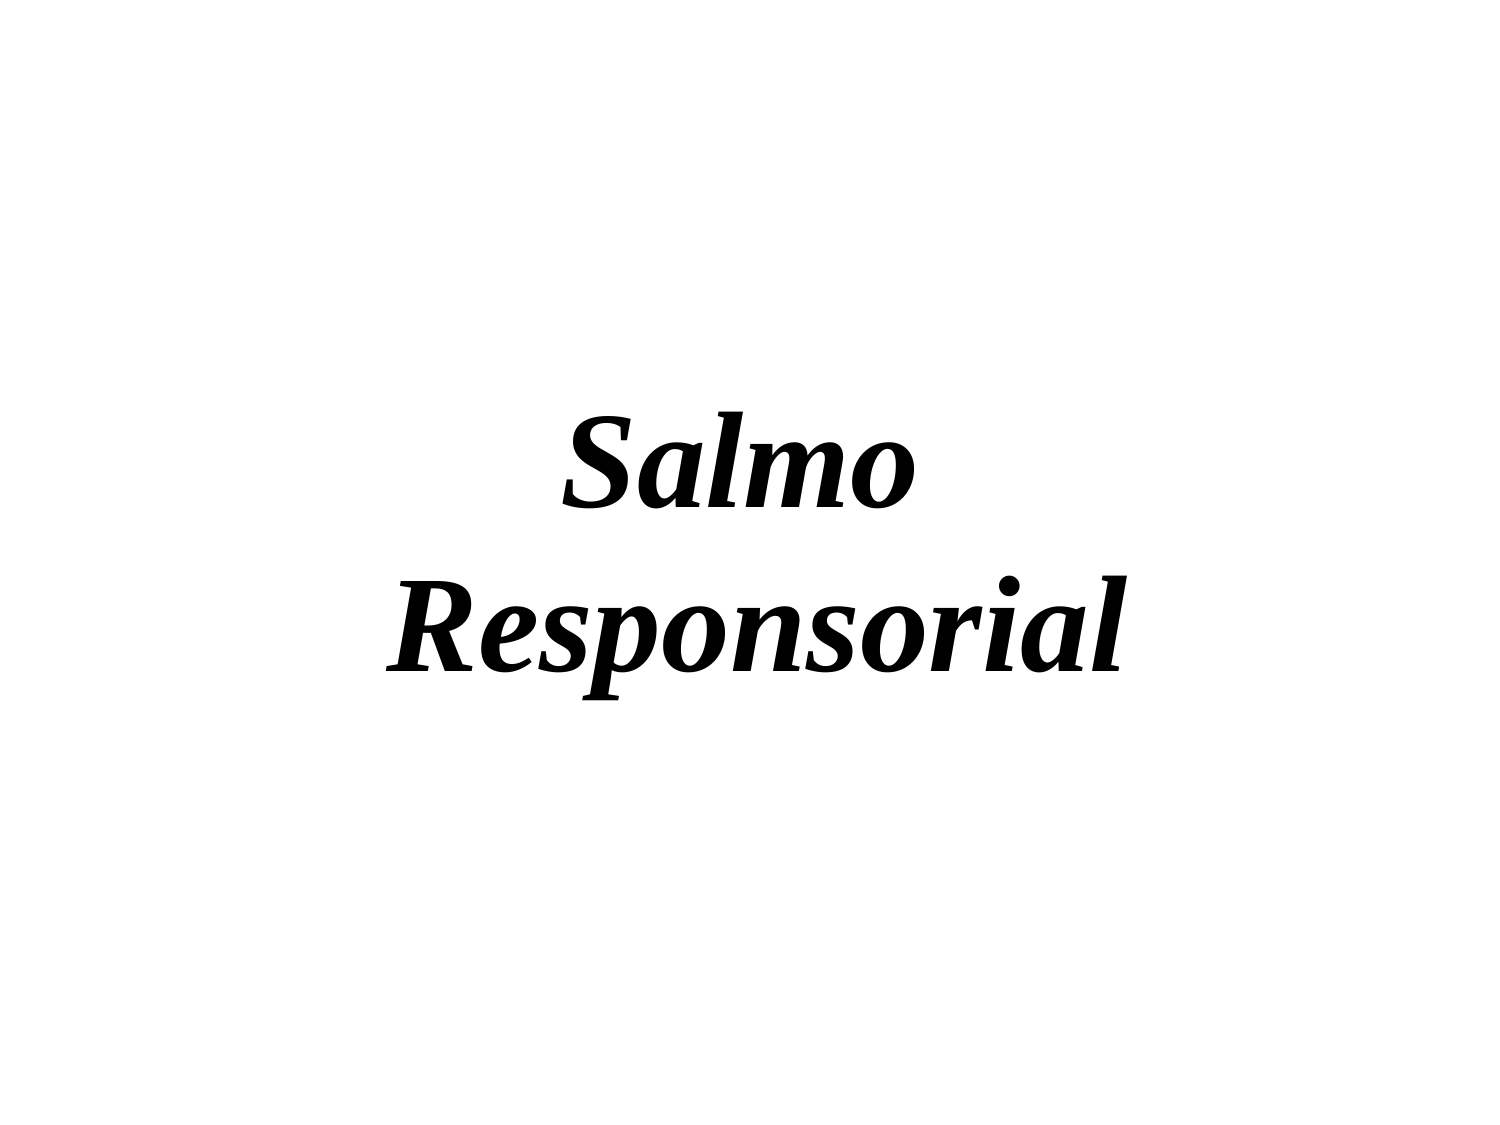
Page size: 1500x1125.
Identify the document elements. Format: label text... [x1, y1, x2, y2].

list Salmo Responsorial [83, 53, 1397, 1038]
